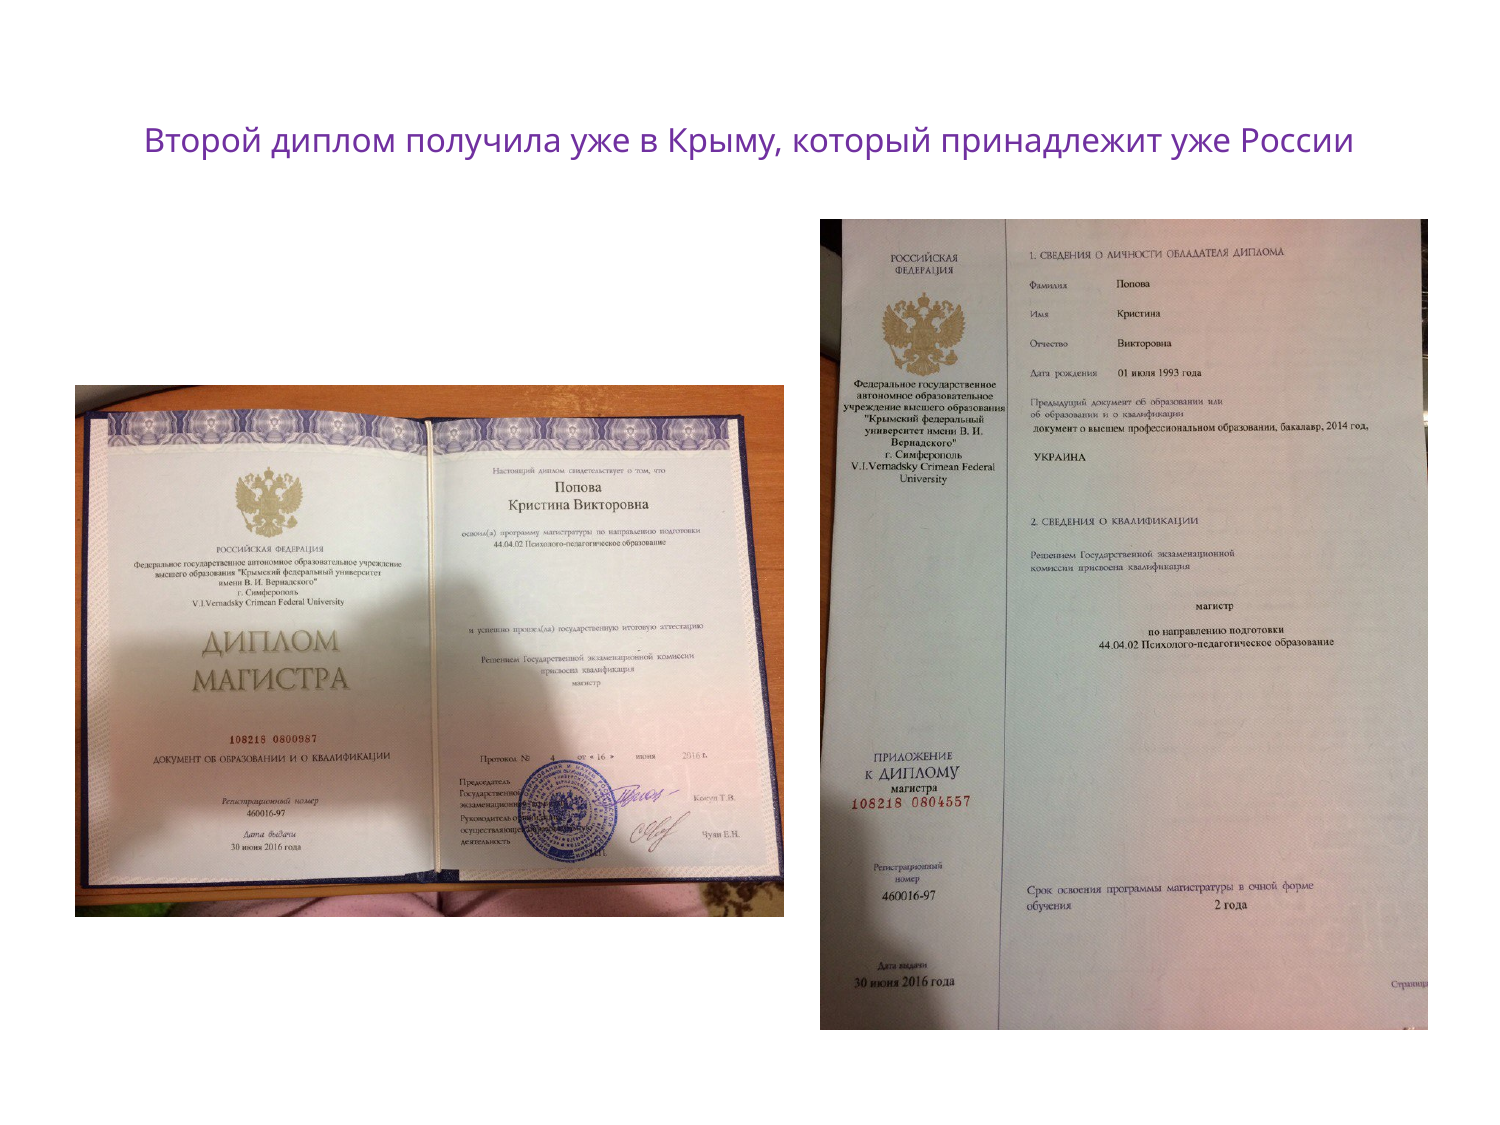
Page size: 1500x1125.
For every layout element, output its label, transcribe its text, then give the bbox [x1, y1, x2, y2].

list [74, 385, 784, 918]
title Второй диплом получила уже в Крыму, который принадлежит уже России [75, 45, 1425, 233]
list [820, 219, 1429, 1030]
